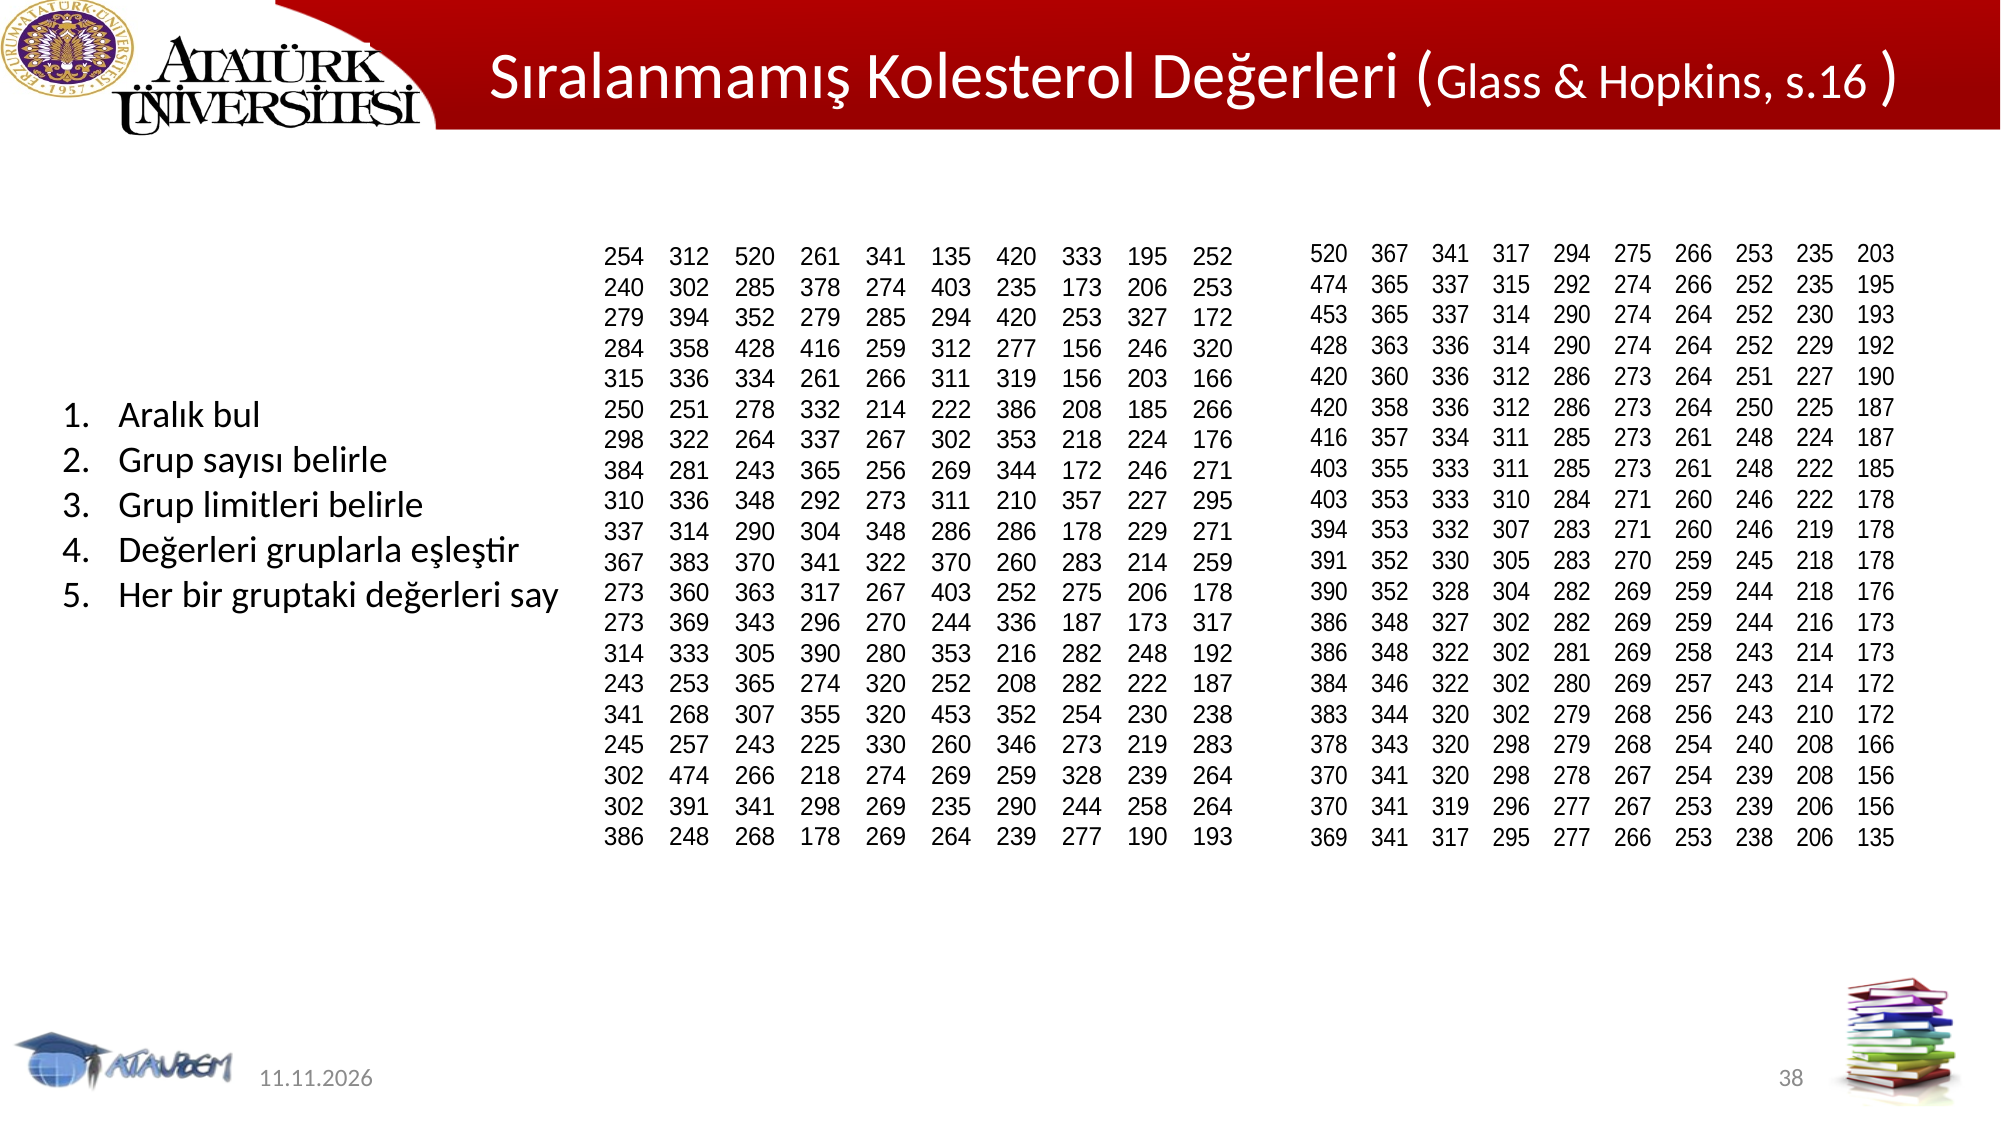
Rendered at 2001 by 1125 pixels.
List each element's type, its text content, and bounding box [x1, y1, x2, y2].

picture [0, 0, 2001, 1125]
text_box Aralık bul Grup sayısı belirle Grup limitleri belirle Değerleri gruplarla eşleştir Her bir gruptaki değerleri say [47, 383, 575, 623]
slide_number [244, 1046, 711, 1107]
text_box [603, 240, 1258, 891]
list Sıralanmamış Kolesterol Değerleri (Glass & Hopkins, s.16 ) [475, 24, 2000, 163]
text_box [1310, 236, 1918, 892]
slide_number 38 [1433, 1046, 1819, 1107]
